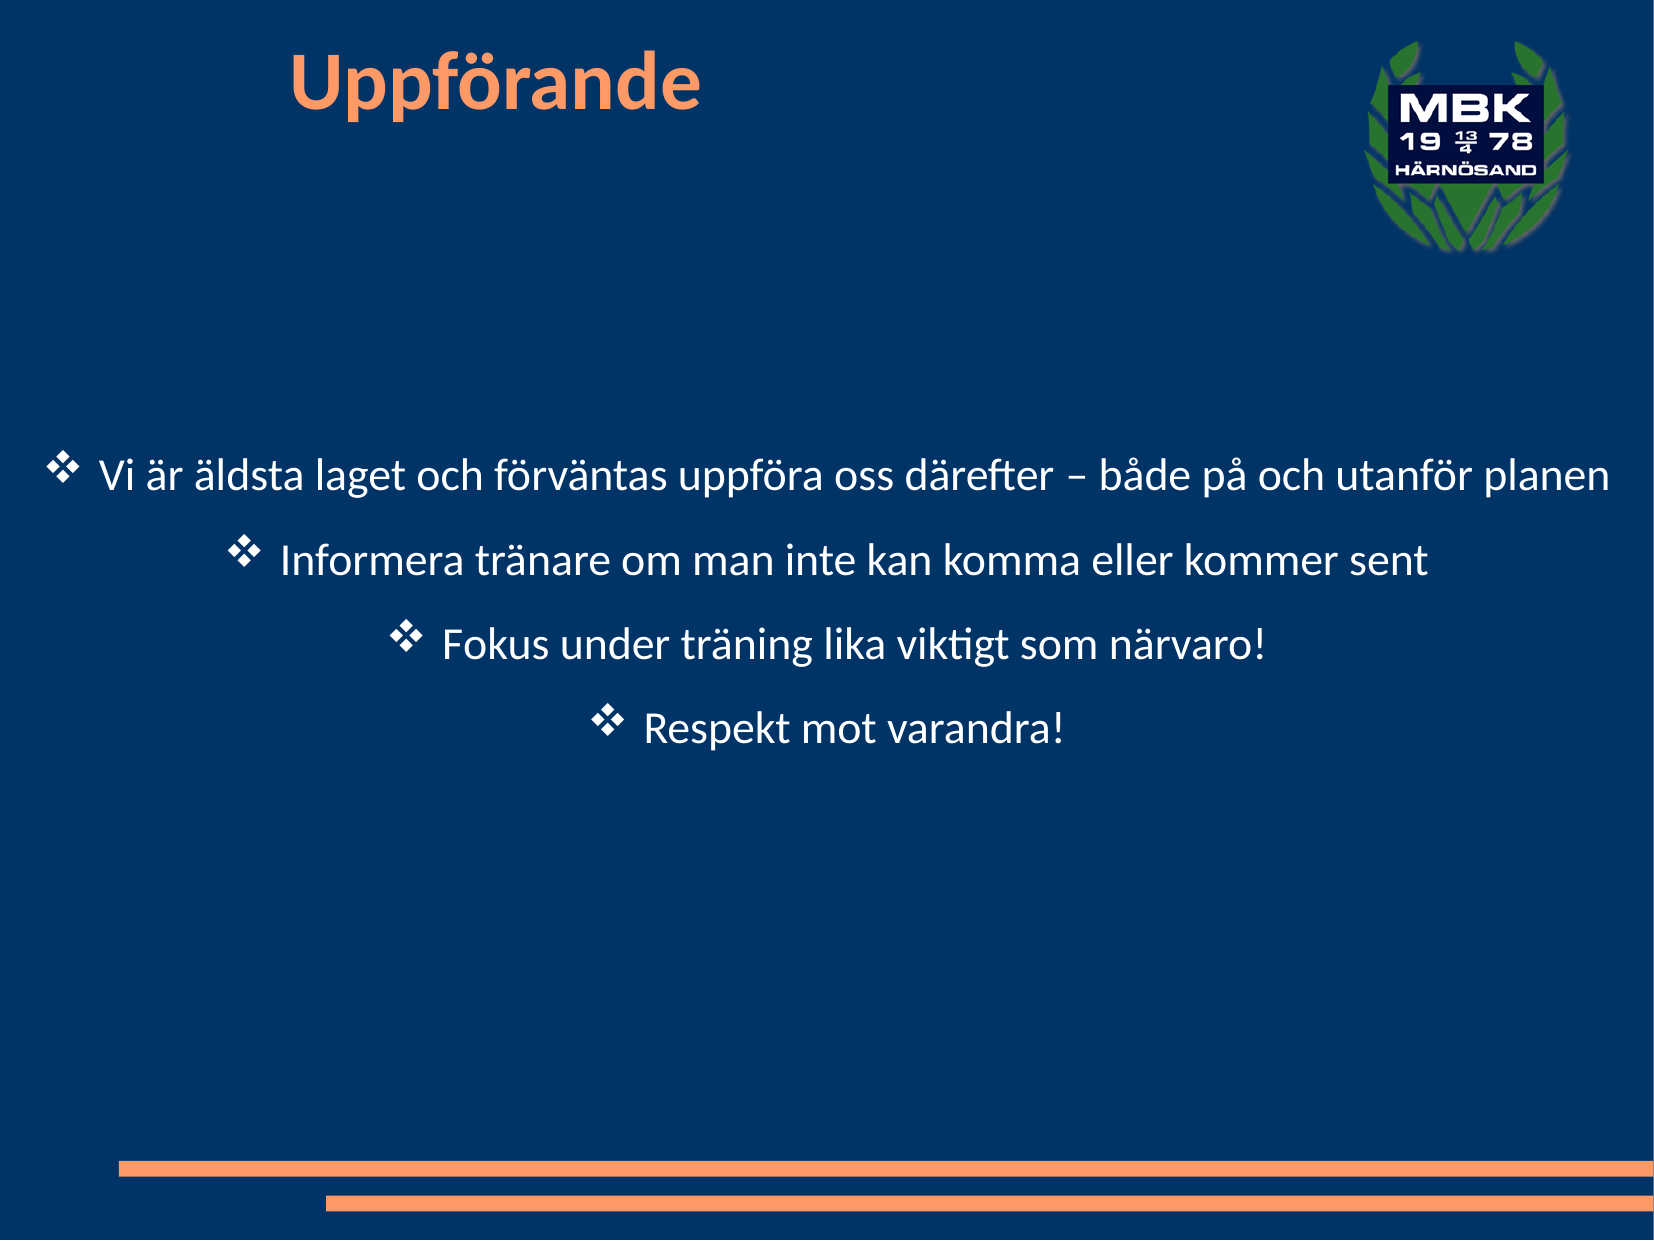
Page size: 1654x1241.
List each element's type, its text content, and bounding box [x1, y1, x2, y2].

subtitle Vi är äldsta laget och förväntas uppföra oss därefter – både på och utanför planen Informera tränare om man inte kan komma eller kommer sent Fokus under träning lika viktigt som närvaro! Respekt mot varandra! [0, 239, 1654, 959]
picture [1363, 41, 1578, 259]
title Uppförande [121, 0, 870, 181]
